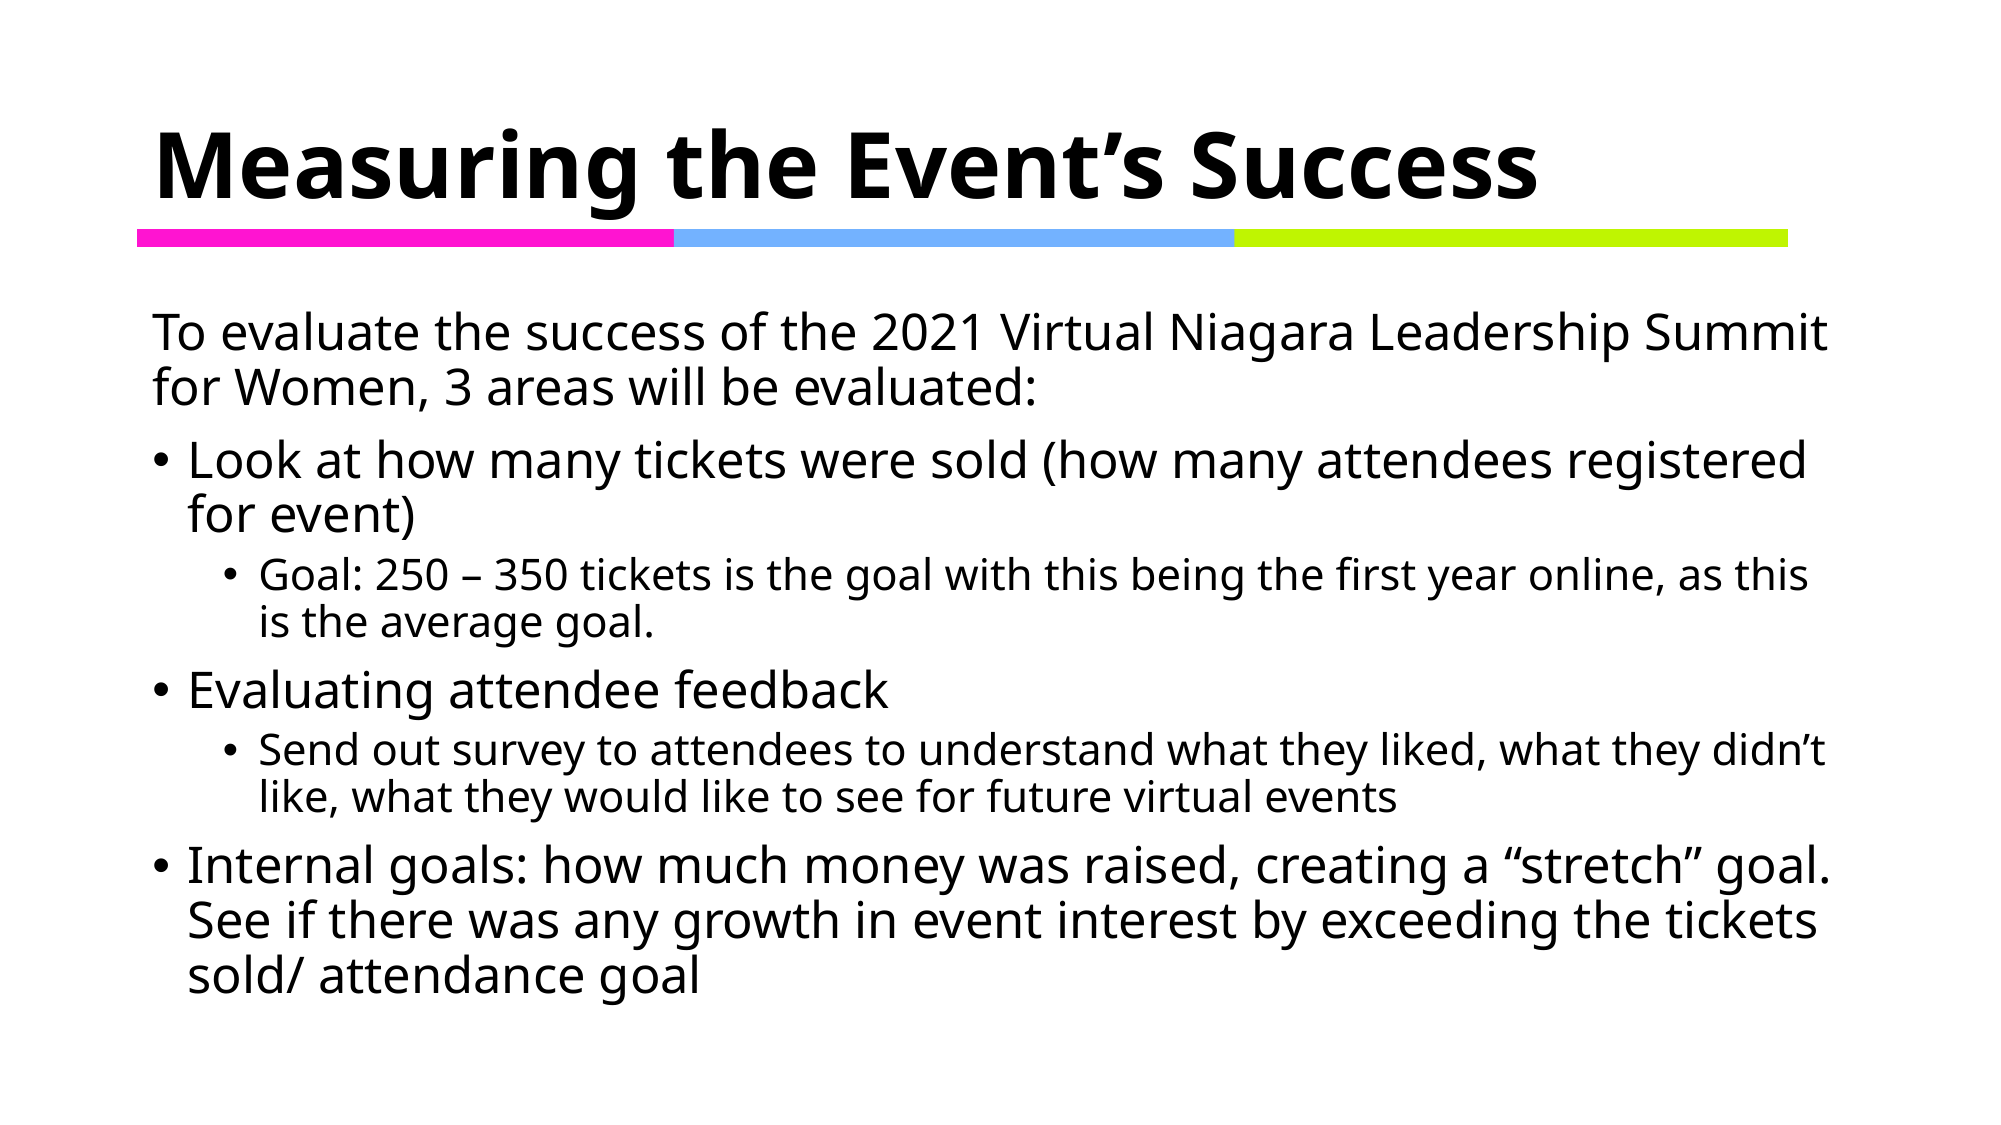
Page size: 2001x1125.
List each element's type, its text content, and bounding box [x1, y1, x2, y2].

list To evaluate the success of the 2021 Virtual Niagara Leadership Summit for Women, 3 areas will be evaluated: Look at how many tickets were sold (how many attendees registered for event) Goal: 250 – 350 tickets is the goal with this being the first year online, as this is the average goal. Evaluating attendee feedback Send out survey to attendees to understand what they liked, what they didn’t like, what they would like to see for future virtual events Internal goals: how much money was raised, creating a “stretch” goal. See if there was any growth in event interest by exceeding the tickets sold/ attendance goal [137, 299, 1863, 1014]
picture [137, 229, 1788, 247]
title Measuring the Event’s Success [137, 59, 1863, 278]
